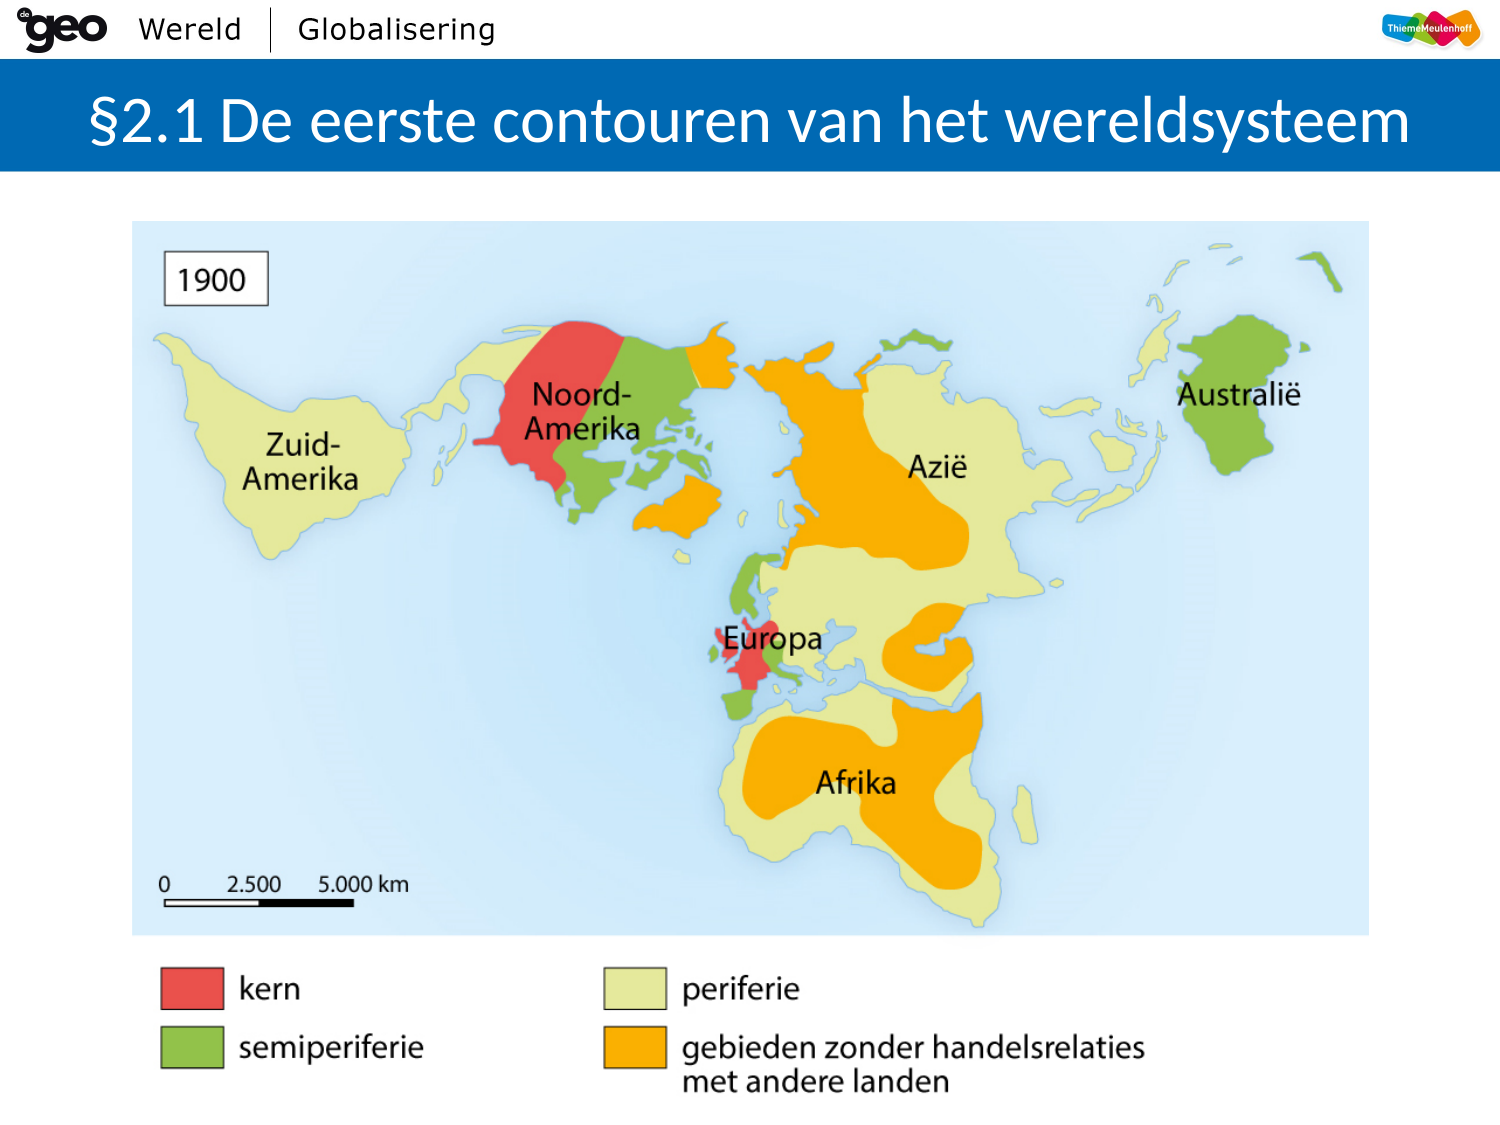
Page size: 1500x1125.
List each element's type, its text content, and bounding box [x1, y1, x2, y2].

picture [0, 173, 1500, 1125]
title §2.1 De eerste contouren van het wereldsysteem [0, 61, 1500, 173]
picture [0, 0, 1500, 61]
